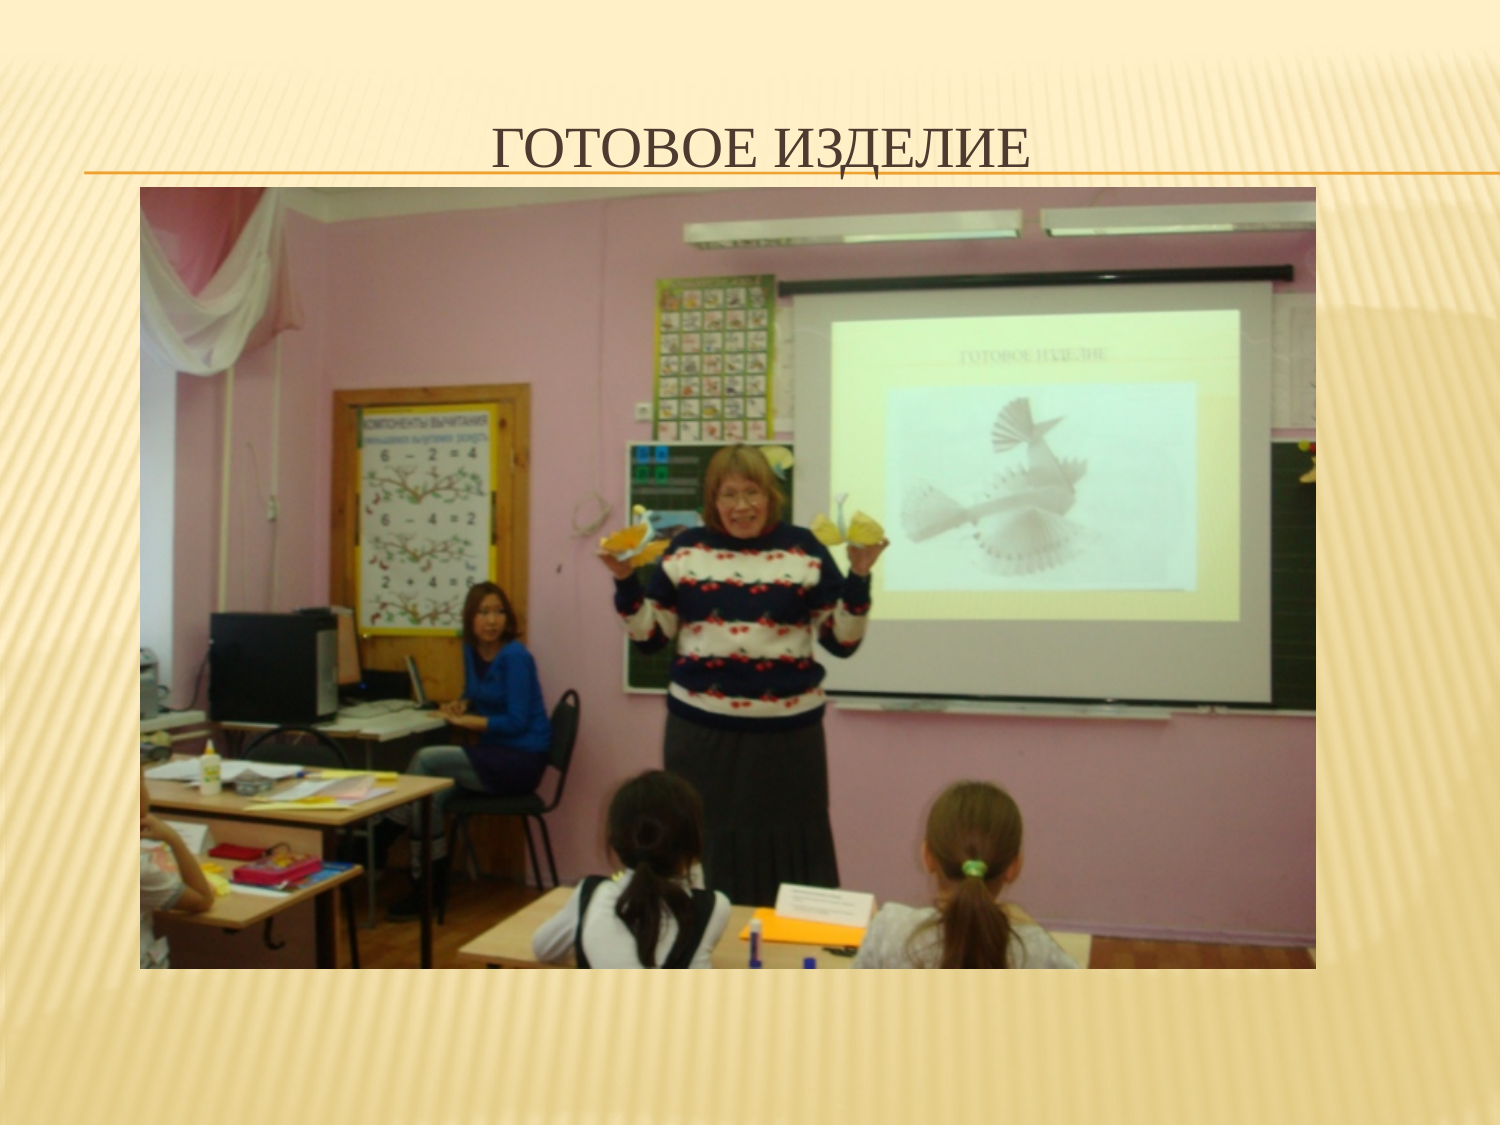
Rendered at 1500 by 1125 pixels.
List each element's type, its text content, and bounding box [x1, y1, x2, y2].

picture [140, 187, 1317, 970]
title Готовое изделие [49, 75, 1475, 213]
